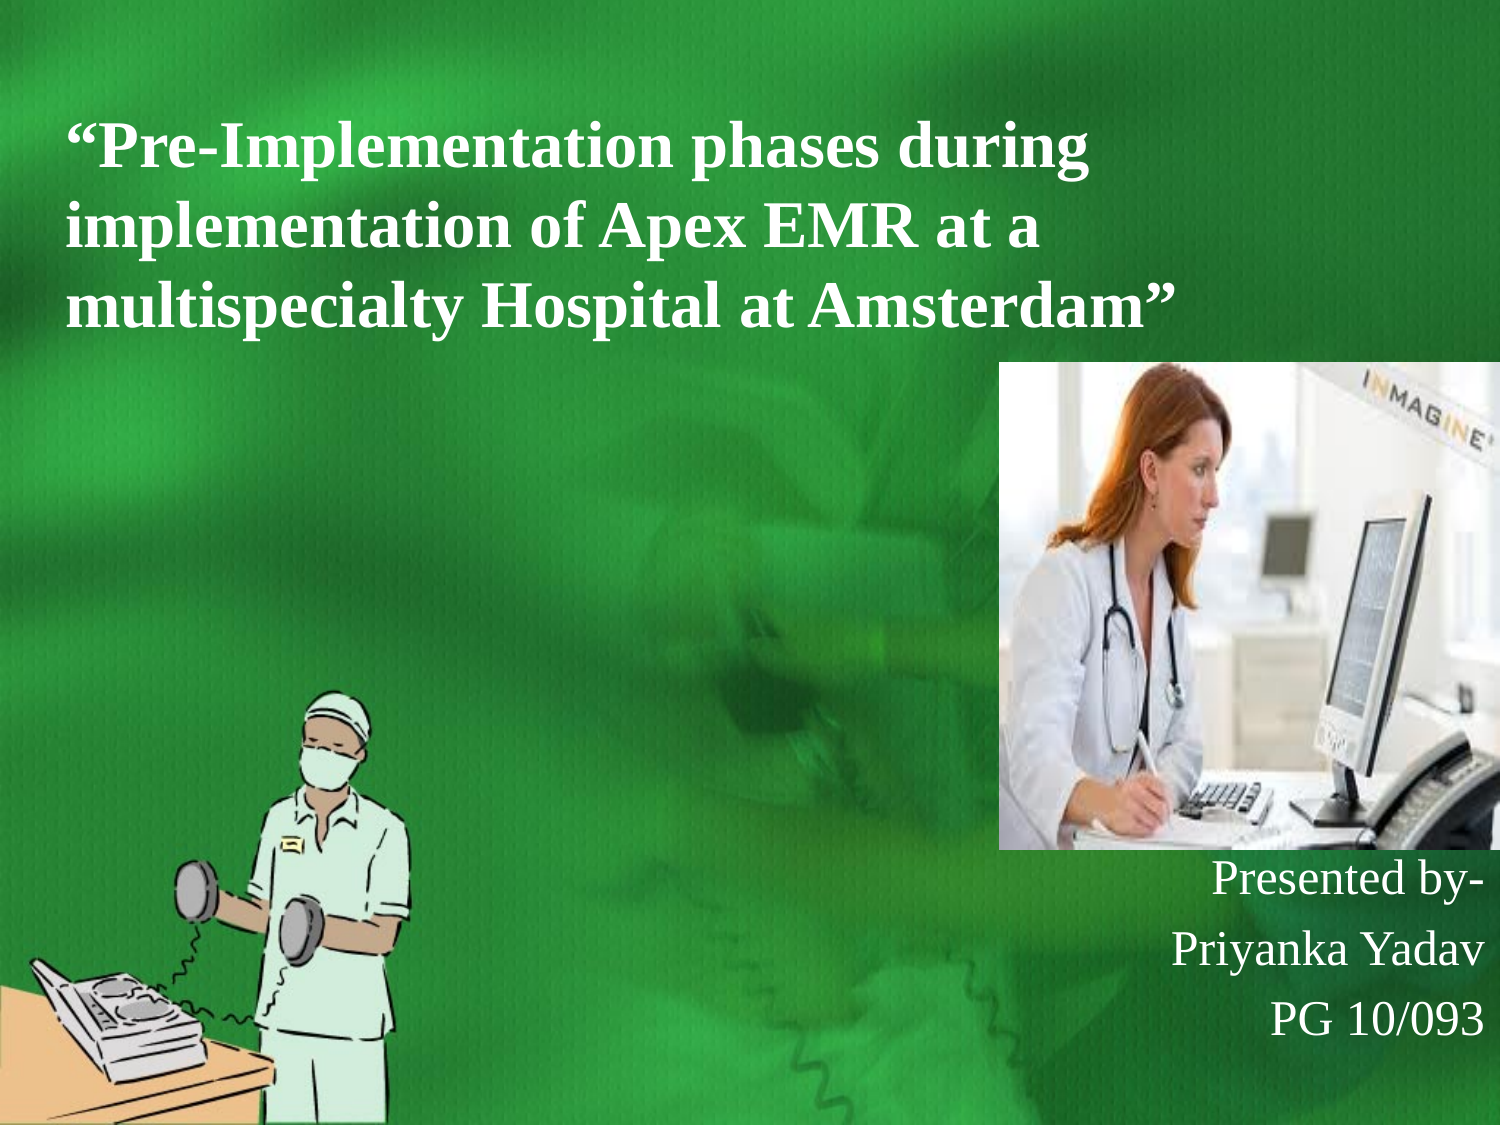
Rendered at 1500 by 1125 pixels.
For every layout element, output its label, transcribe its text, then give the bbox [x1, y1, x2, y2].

subtitle Presented by- Priyanka Yadav PG 10/093 [824, 837, 1500, 1125]
title “Pre-Implementation phases during implementation of Apex EMR at a multispecialty Hospital at Amsterdam” [49, 0, 1432, 429]
picture [0, 0, 1500, 1125]
